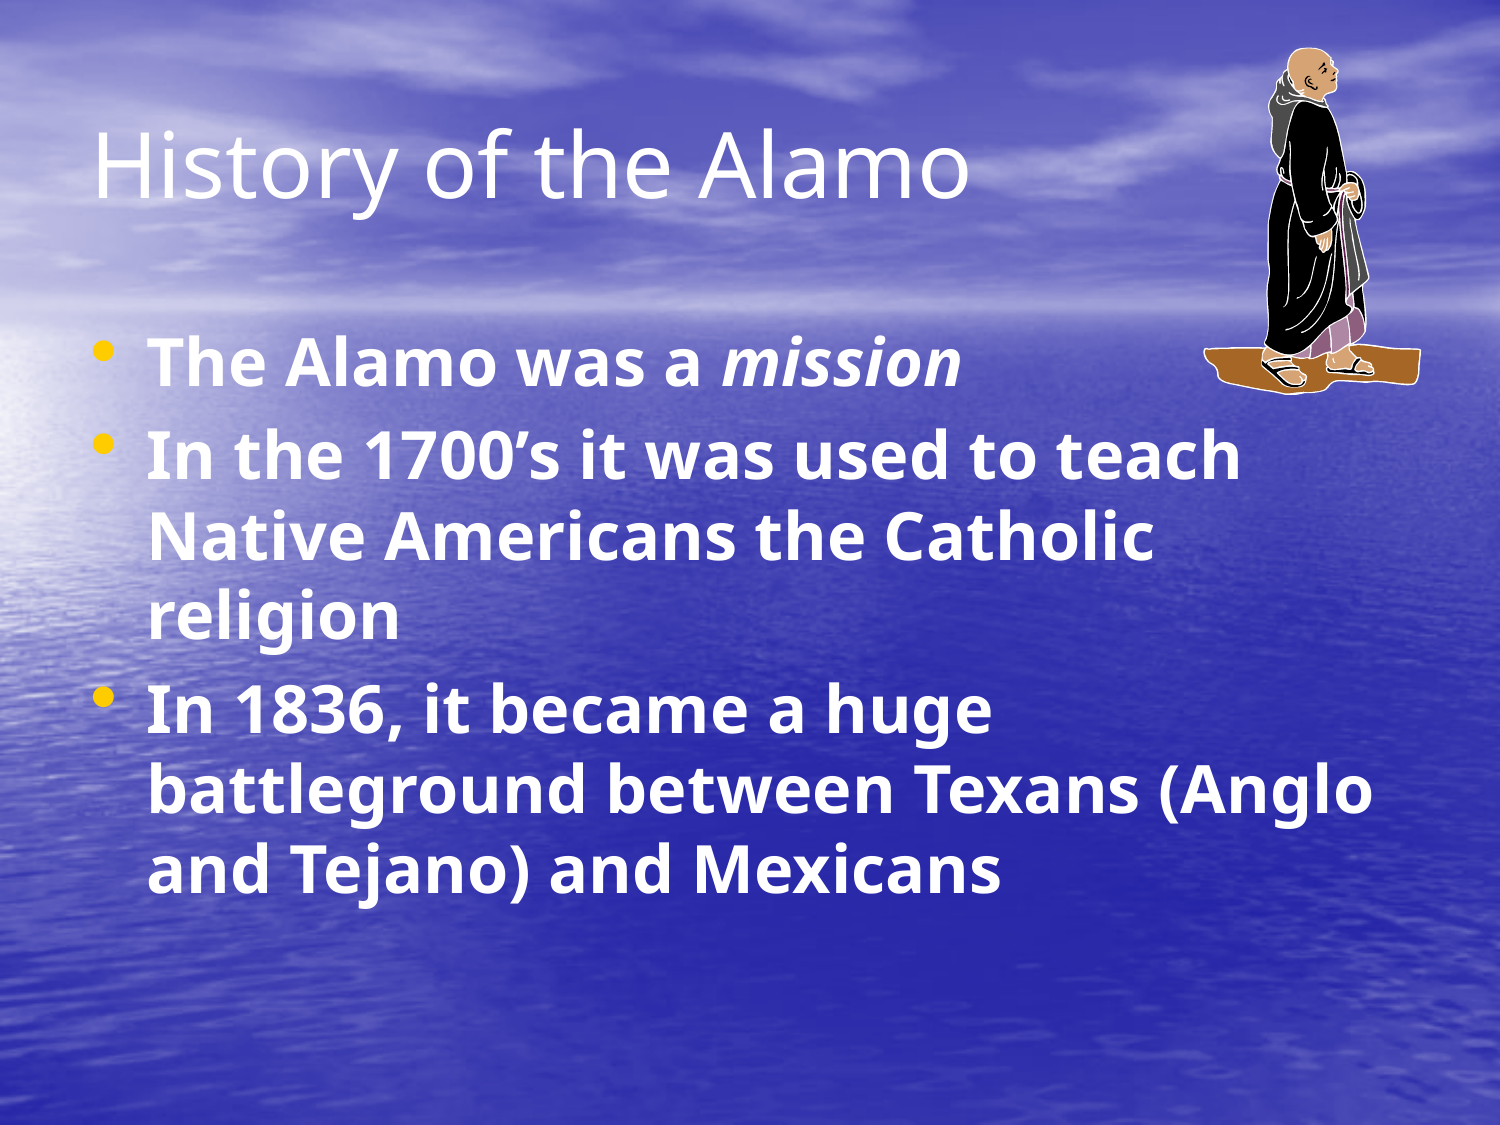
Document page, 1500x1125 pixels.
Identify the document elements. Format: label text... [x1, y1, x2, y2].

list The Alamo was a mission In the 1700’s it was used to teach Native Americans the Catholic religion In 1836, it became a huge battleground between Texans (Anglo and Tejano) and Mexicans [74, 312, 1426, 988]
picture [1202, 47, 1422, 396]
title History of the Alamo [74, 47, 1200, 276]
